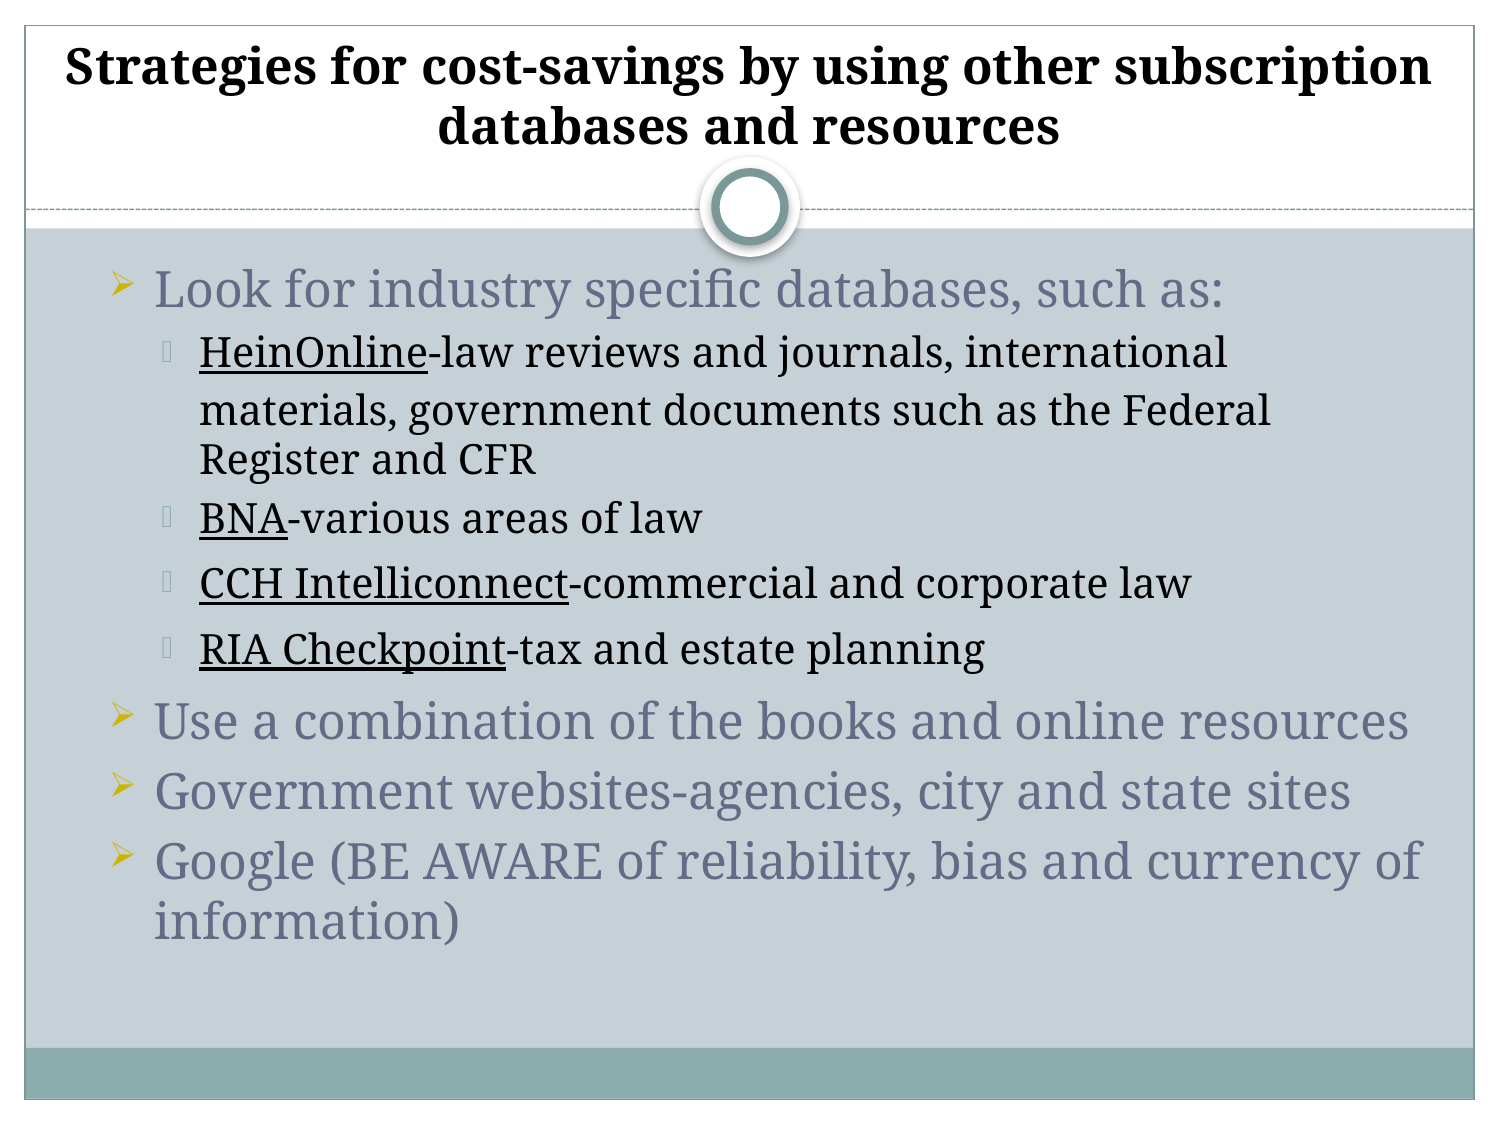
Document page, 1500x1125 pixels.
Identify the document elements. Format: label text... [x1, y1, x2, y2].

title Strategies for cost-savings by using other subscription databases and resources [49, 37, 1450, 162]
list Look for industry specific databases, such as: HeinOnline-law reviews and journals, international materials, government documents such as the Federal Register and CFR BNA-various areas of law CCH Intelliconnect-commercial and corporate law RIA Checkpoint-tax and estate planning Use a combination of the books and online resources Government websites-agencies, city and state sites Google (BE AWARE of reliability, bias and currency of information) [49, 250, 1445, 1001]
